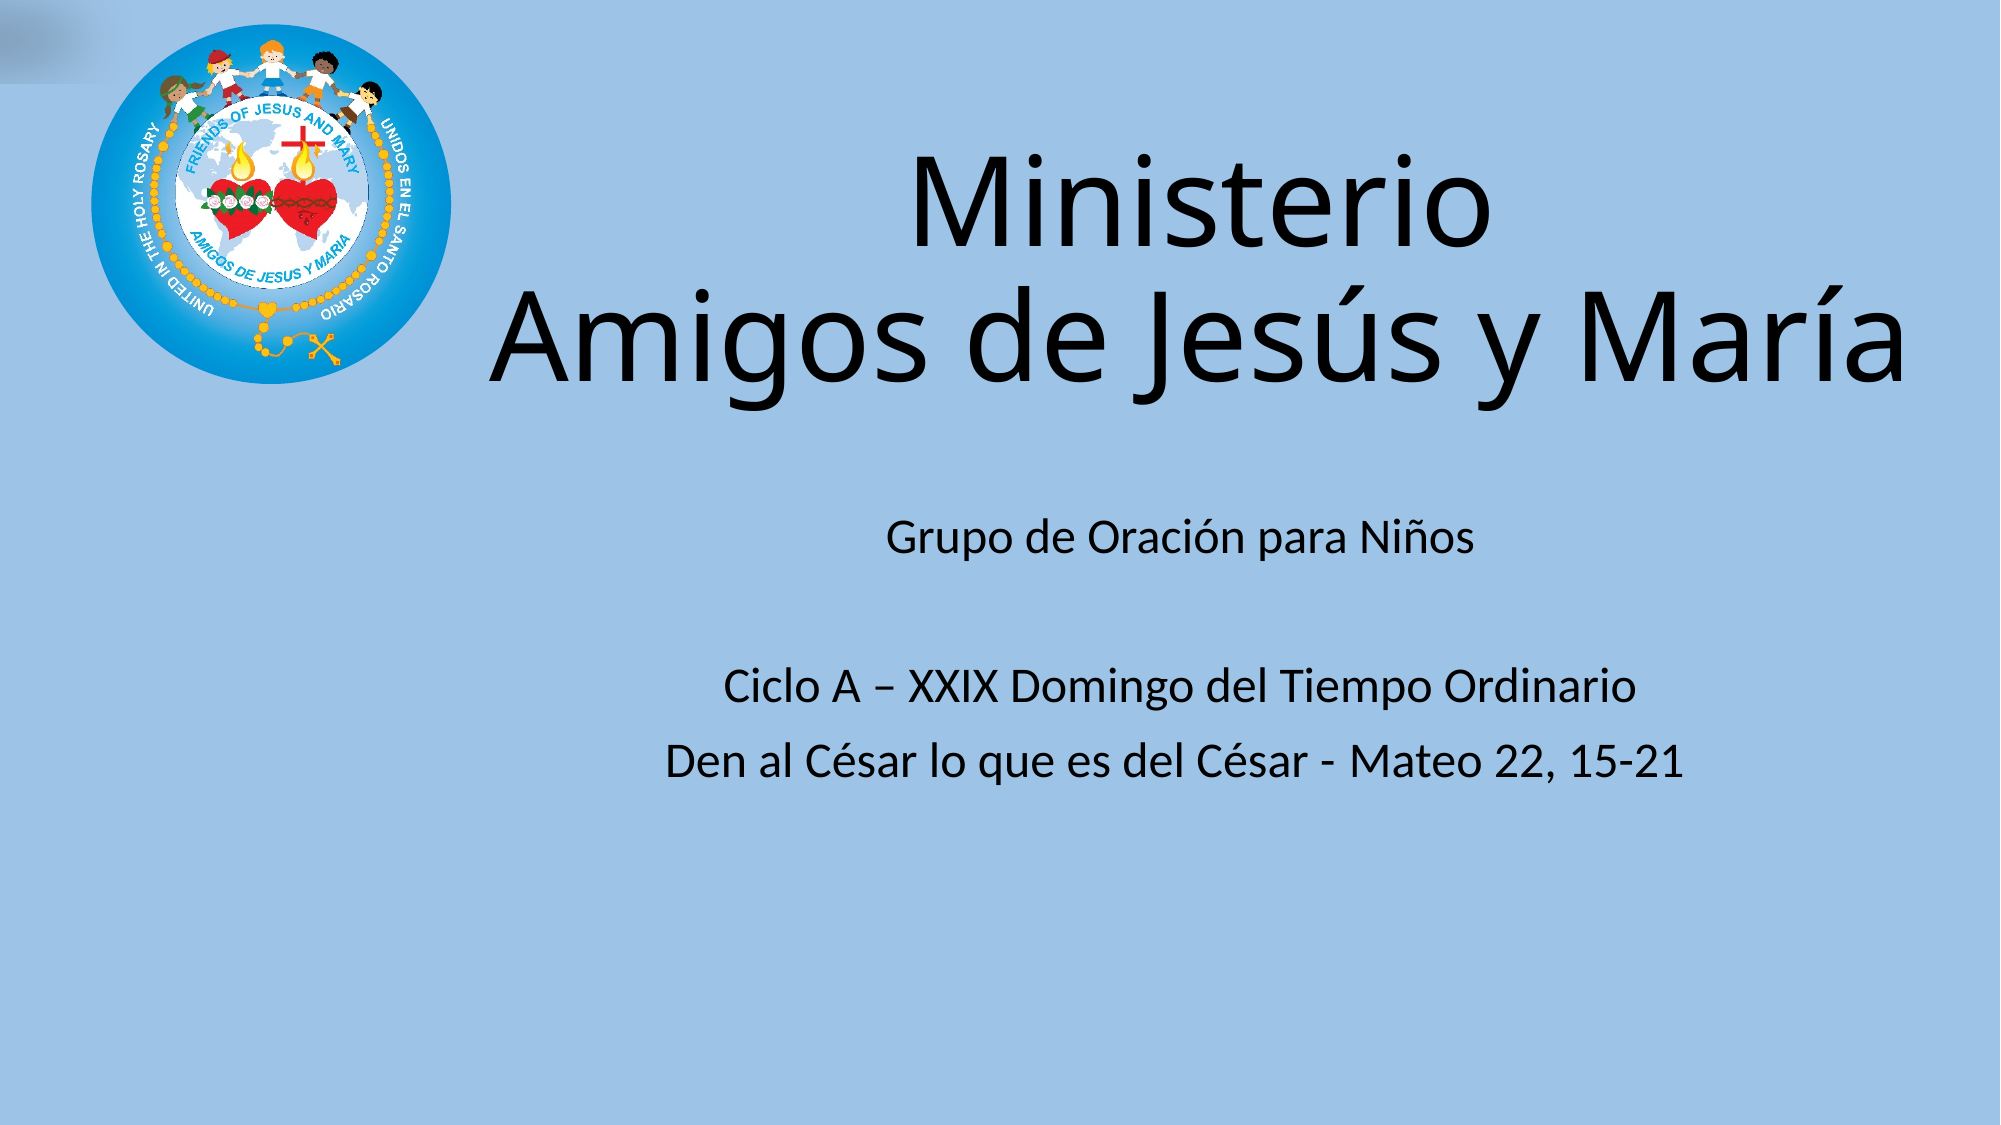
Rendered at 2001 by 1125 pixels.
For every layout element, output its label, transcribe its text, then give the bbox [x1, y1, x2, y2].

picture [91, 24, 252, 185]
picture [282, 215, 452, 385]
picture [91, 224, 260, 385]
picture [291, 24, 452, 193]
picture [129, 40, 415, 365]
title Ministerio Amigos de Jesús y María [451, 24, 1952, 416]
subtitle Grupo de Oración para Niños Ciclo A – XXIX Domingo del Tiempo Ordinario Den al César lo que es del César - Mateo 22, 15-21 [430, 502, 1931, 879]
